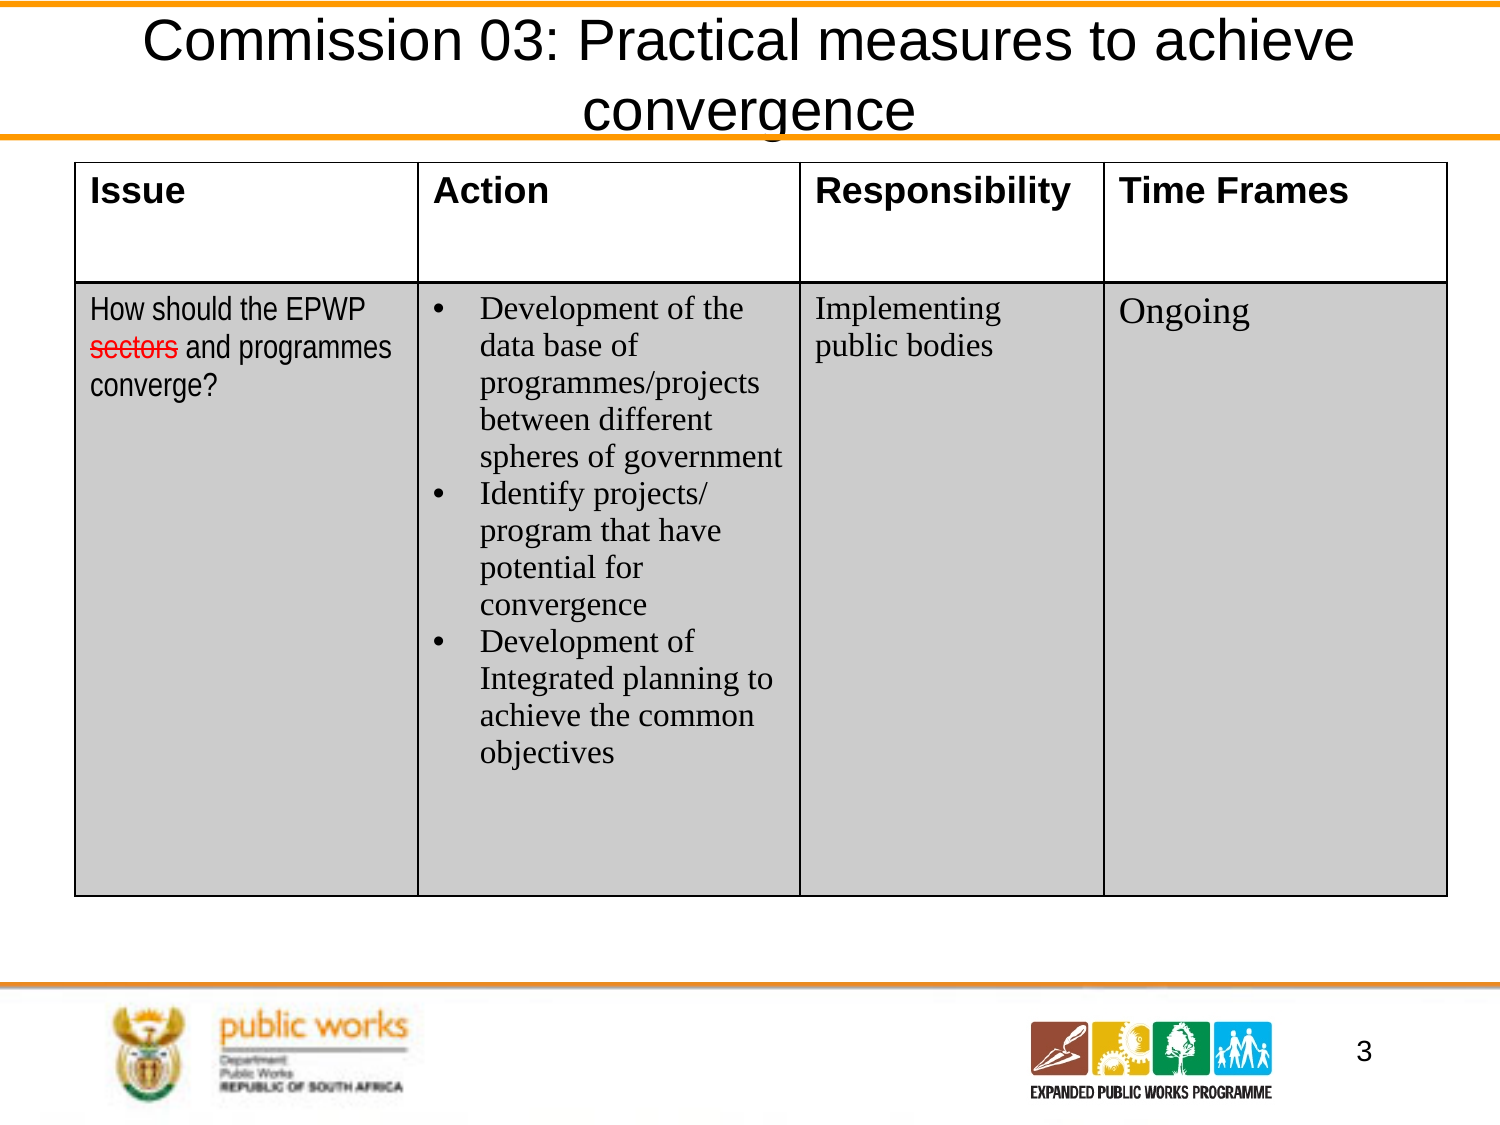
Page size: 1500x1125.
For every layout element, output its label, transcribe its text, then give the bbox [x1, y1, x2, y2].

table_cell How should the EPWP sectors and programmes converge? [76, 284, 417, 895]
table_header Responsibility [801, 163, 1103, 281]
text_box [34, 137, 1447, 692]
table_cell Development of the data base of programmes/projects between different spheres of government Identify projects/ program that have potential for convergence Development of Integrated planning to achieve the common objectives [419, 284, 799, 895]
table_cell Ongoing [1105, 284, 1446, 895]
table_cell Implementing public bodies [801, 284, 1103, 895]
table_header Issue [76, 163, 417, 281]
text_box [0, 142, 1500, 955]
title Commission 03: Practical measures to achieve convergence [0, 7, 1500, 137]
picture [0, 982, 1500, 1125]
table_header Time Frames [1105, 163, 1446, 281]
slide_number 3 [1309, 1025, 1388, 1100]
table_header Action [419, 163, 799, 281]
